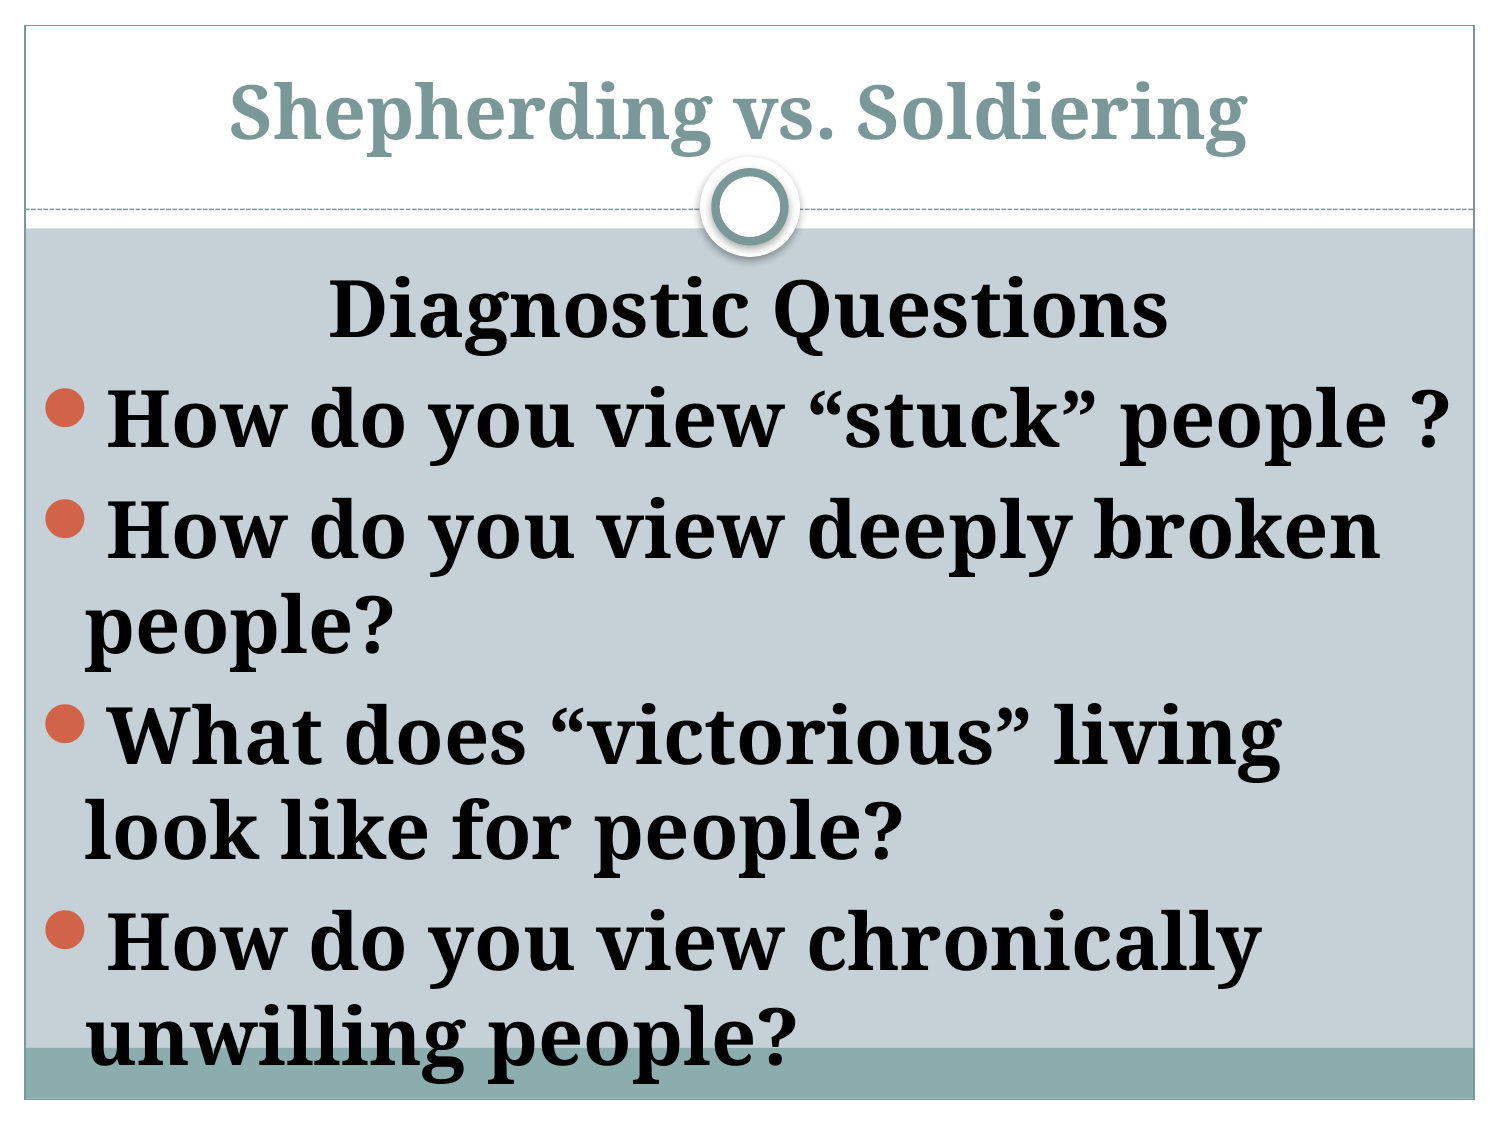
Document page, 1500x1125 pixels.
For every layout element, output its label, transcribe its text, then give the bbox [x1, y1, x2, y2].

title Shepherding vs. Soldiering [49, 37, 1450, 162]
list Diagnostic Questions How do you view “stuck” people ? How do you view deeply broken people? What does “victorious” living look like for people? How do you view chronically unwilling people? [24, 250, 1475, 1088]
